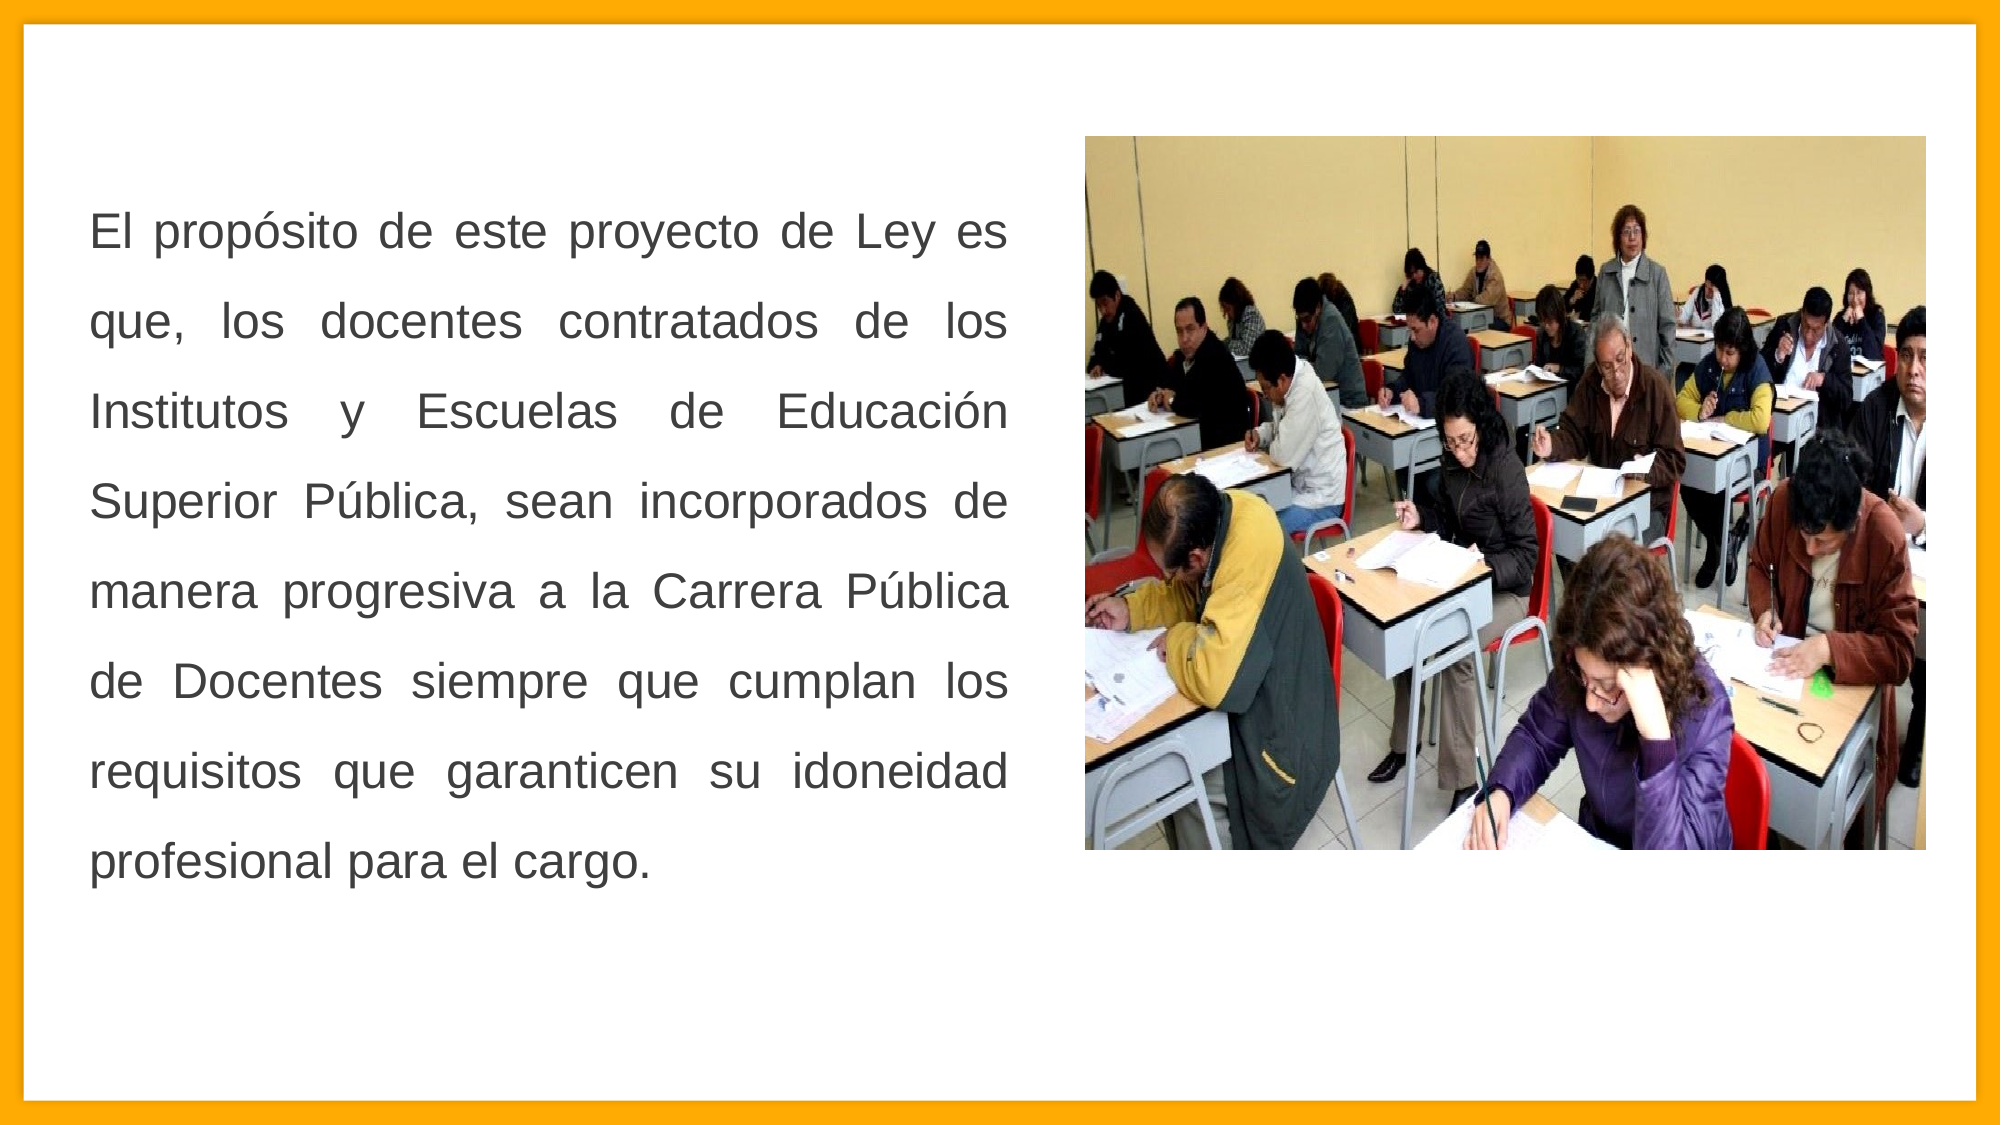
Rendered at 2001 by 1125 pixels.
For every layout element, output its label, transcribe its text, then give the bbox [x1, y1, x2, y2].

text_box El propósito de este proyecto de Ley es que, los docentes contratados de los Institutos y Escuelas de Educación Superior Pública, sean incorporados de manera progresiva a la Carrera Pública de Docentes siempre que cumplan los requisitos que garanticen su idoneidad profesional para el cargo. [74, 161, 1025, 964]
picture [1085, 136, 1926, 850]
